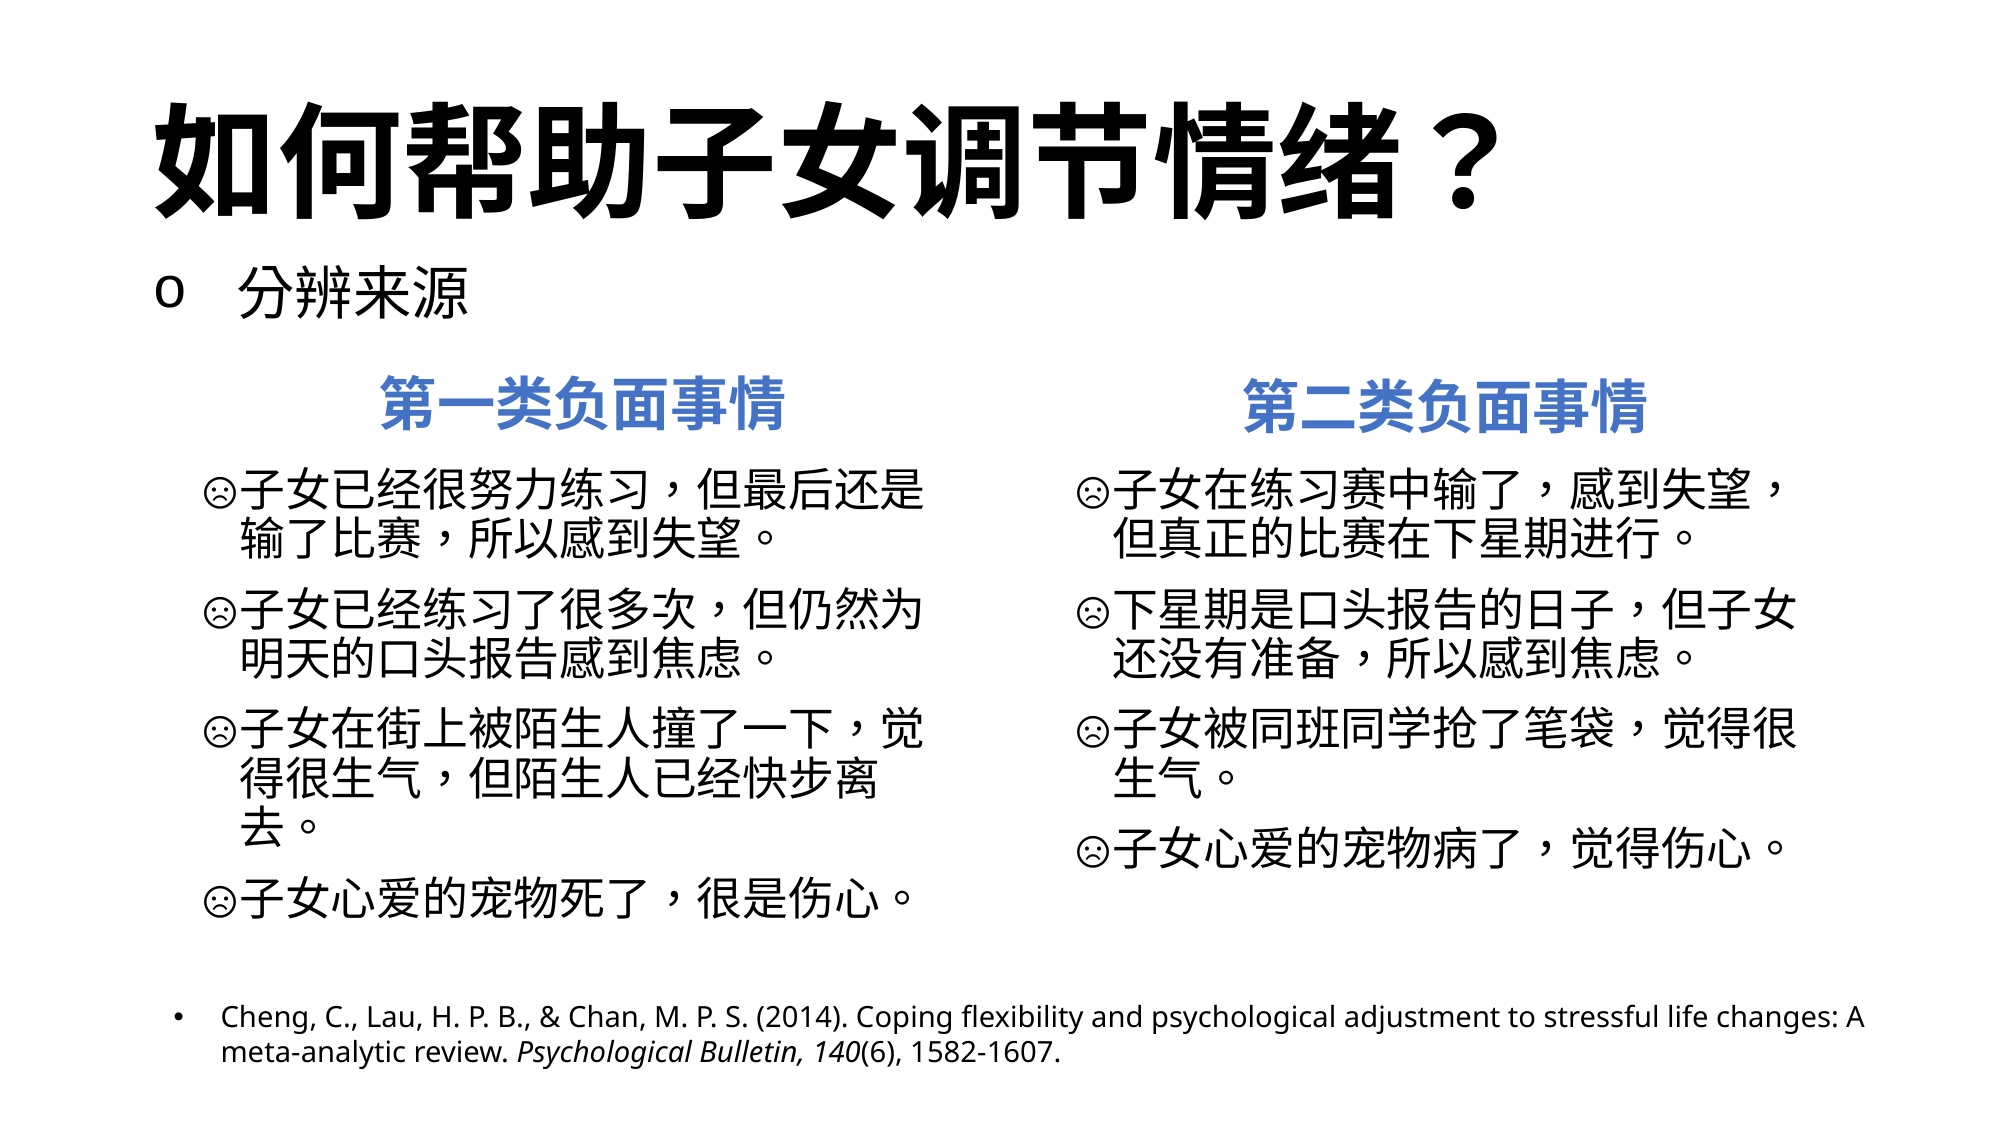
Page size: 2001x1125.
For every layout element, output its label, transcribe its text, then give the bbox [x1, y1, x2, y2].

text_box [0, 736, 703, 1125]
text_box Cheng, C., Lau, H. P. B., & Chan, M. P. S. (2014). Coping flexibility and psychological adjustment to stressful life changes: A meta-analytic review. Psychological Bulletin, 140(6), 1582-1607. [703, 991, 1917, 1076]
text_box 第一类负面事情 [354, 363, 811, 445]
text_box 第二类负面事情 [1217, 366, 1674, 448]
text_box 子女已经很努力练习，但最后还是输了比赛，所以感到失望。 子女已经练习了很多次，但仍然为明天的口头报告感到焦虑。 子女在街上被陌生人撞了一下，觉得很生气，但陌生人已经快步离去。 子女心爱的宠物死了，很是伤心。 [186, 459, 979, 963]
text_box 子女在练习赛中输了，感到失望，但真正的比赛在下星期进行。 下星期是口头报告的日子，但子女还没有准备，所以感到焦虑。 子女被同班同学抢了笔袋，觉得很生气。 子女心爱的宠物病了，觉得伤心。 [1059, 459, 1852, 963]
title 如何帮助子女调节情绪？ [137, 59, 1863, 256]
list 分辨来源 [137, 256, 1880, 342]
